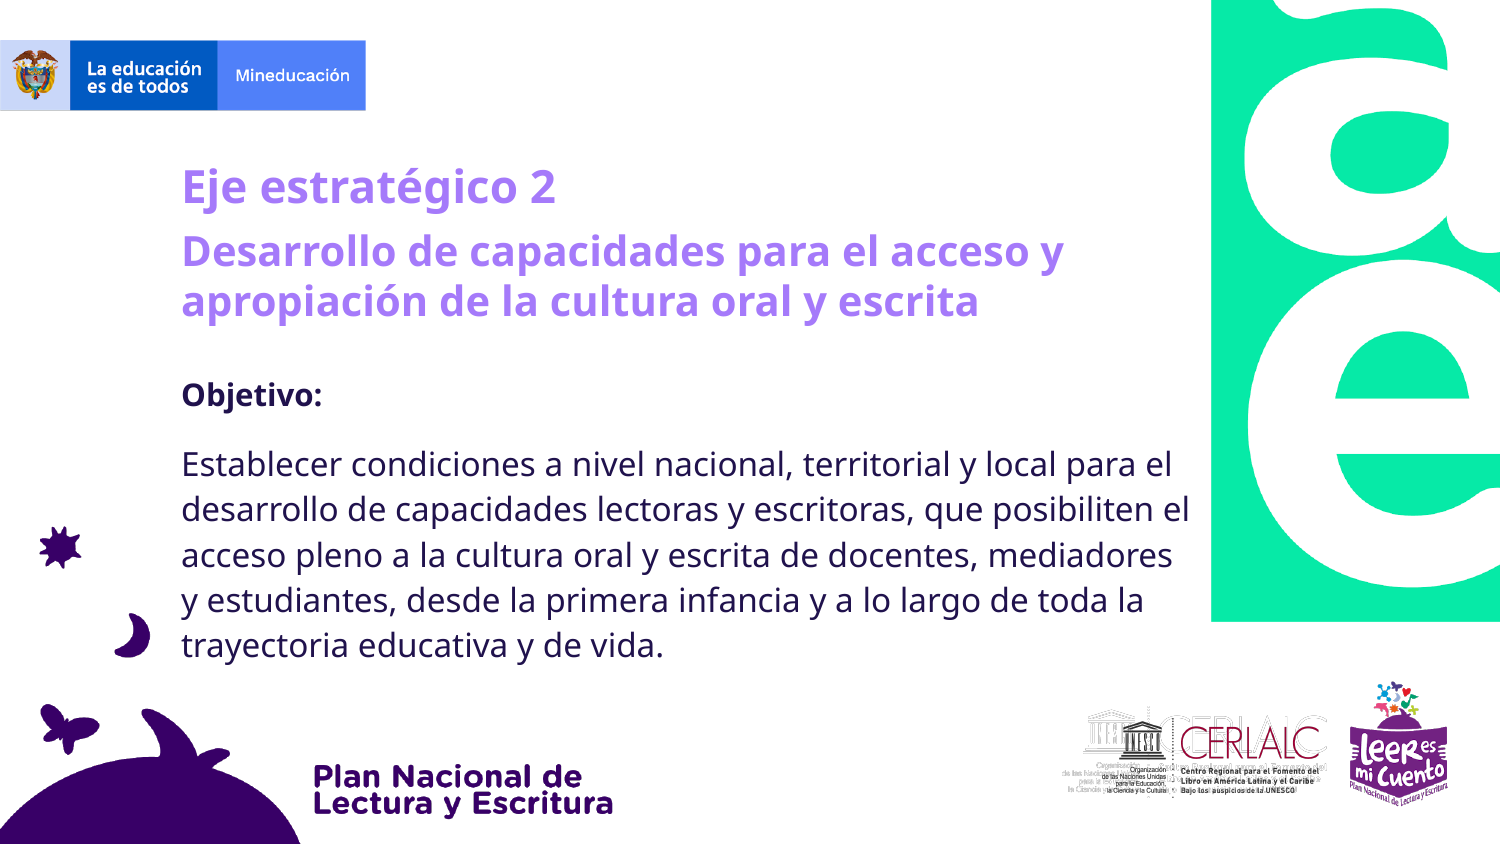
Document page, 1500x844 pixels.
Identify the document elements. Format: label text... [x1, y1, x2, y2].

picture [0, 0, 1500, 844]
text_box Eje estratégico 2 Desarrollo de capacidades para el acceso y apropiación de la cultura oral y escrita Objetivo: Establecer condiciones a nivel nacional, territorial y local para el desarrollo de capacidades lectoras y escritoras, que posibiliten el acceso pleno a la cultura oral y escrita de docentes, mediadores y estudiantes, desde la primera infancia y a lo largo de toda la trayectoria educativa y de vida. [165, 142, 1211, 680]
